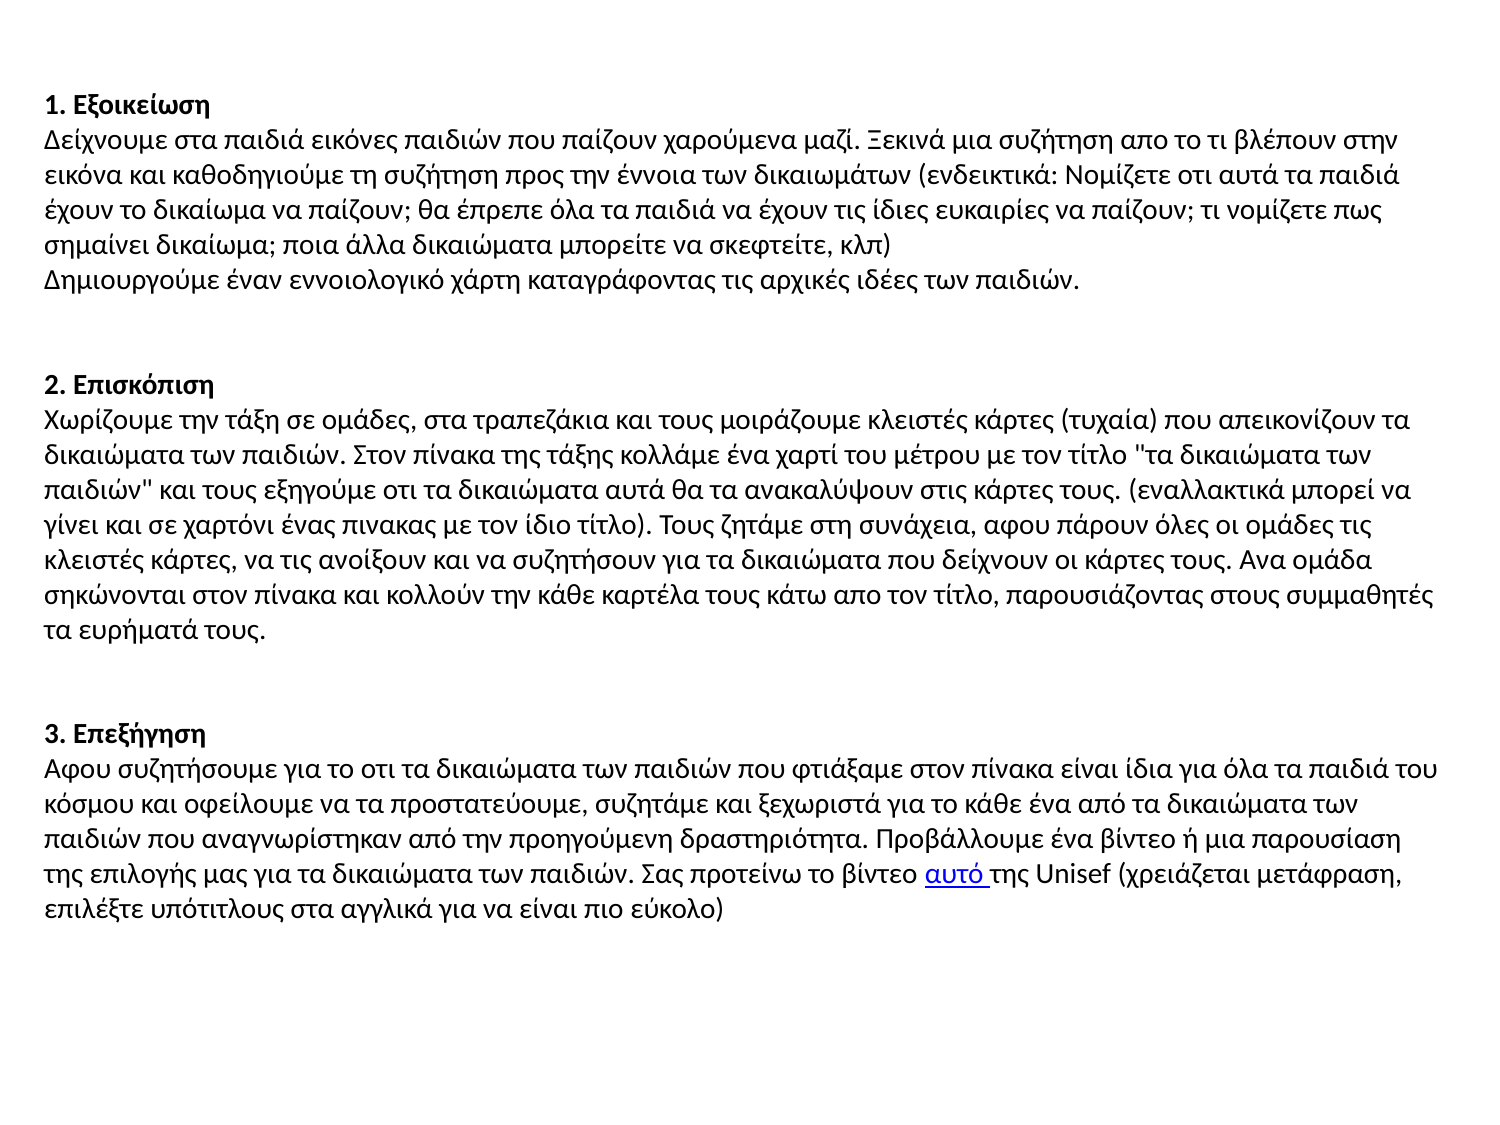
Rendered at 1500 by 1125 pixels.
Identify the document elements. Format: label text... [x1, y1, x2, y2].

text_box 1. Εξοικείωση Δείχνουμε στα παιδιά εικόνες παιδιών που παίζουν χαρούμενα μαζί. Ξεκινά μια συζήτηση απο το τι βλέπουν στην εικόνα και καθοδηγιoύμε τη συζήτηση προς την έννοια των δικαιωμάτων (ενδεικτικά: Νομίζετε οτι αυτά τα παιδιά έχουν το δικαίωμα να παίζουν; θα έπρεπε όλα τα παιδιά να έχουν τις ίδιες ευκαιρίες να παίζουν; τι νομίζετε πως σημαίνει δικαίωμα; ποια άλλα δικαιώματα μπορείτε να σκεφτείτε, κλπ) Δημιουργούμε έναν εννοιολογικό χάρτη καταγράφοντας τις αρχικές ιδέες των παιδιών. 2. Επισκόπιση Χωρίζουμε την τάξη σε ομάδες, στα τραπεζάκια και τους μοιράζουμε κλειστές κάρτες (τυχαία) που απεικονίζουν τα δικαιώματα των παιδιών. Στον πίνακα της τάξης κολλάμε ένα χαρτί του μέτρου με τον τίτλο "τα δικαιώματα των παιδιών" και τους εξηγούμε οτι τα δικαιώματα αυτά θα τα ανακαλύψουν στις κάρτες τους. (εναλλακτικά μπορεί να γίνει και σε χαρτόνι ένας πινακας με τον ίδιο τίτλο). Τους ζητάμε στη συνάχεια, αφου πάρουν όλες οι ομάδες τις κλειστές κάρτες, να τις ανοίξουν και να συζητήσουν για τα δικαιώματα που δείχνουν οι κάρτες τους. Ανα ομάδα σηκώνονται στον πίνακα και κολλούν την κάθε καρτέλα τους κάτω απο τον τίτλο, παρουσιάζοντας στους συμμαθητές τα ευρήματά τους. 3. Επεξήγηση Αφου συζητήσουμε για το οτι τα δικαιώματα των παιδιών που φτιάξαμε στον πίνακα είναι ίδια για όλα τα παιδιά του κόσμου και οφείλουμε να τα προστατεύουμε, συζητάμε και ξεχωριστά για το κάθε ένα από τα δικαιώματα των παιδιών που αναγνωρίστηκαν από την προηγούμενη δραστηριότητα. Προβάλλουμε ένα βίντεο ή μια παρουσίαση της επιλογής μας για τα δικαιώματα των παιδιών. Σας προτείνω το βίντεο αυτό της Unisef (χρειάζεται μετάφραση, επιλέξτε υπότιτλους στα αγγλικά για να είναι πιο εύκολο) [29, 78, 1459, 967]
